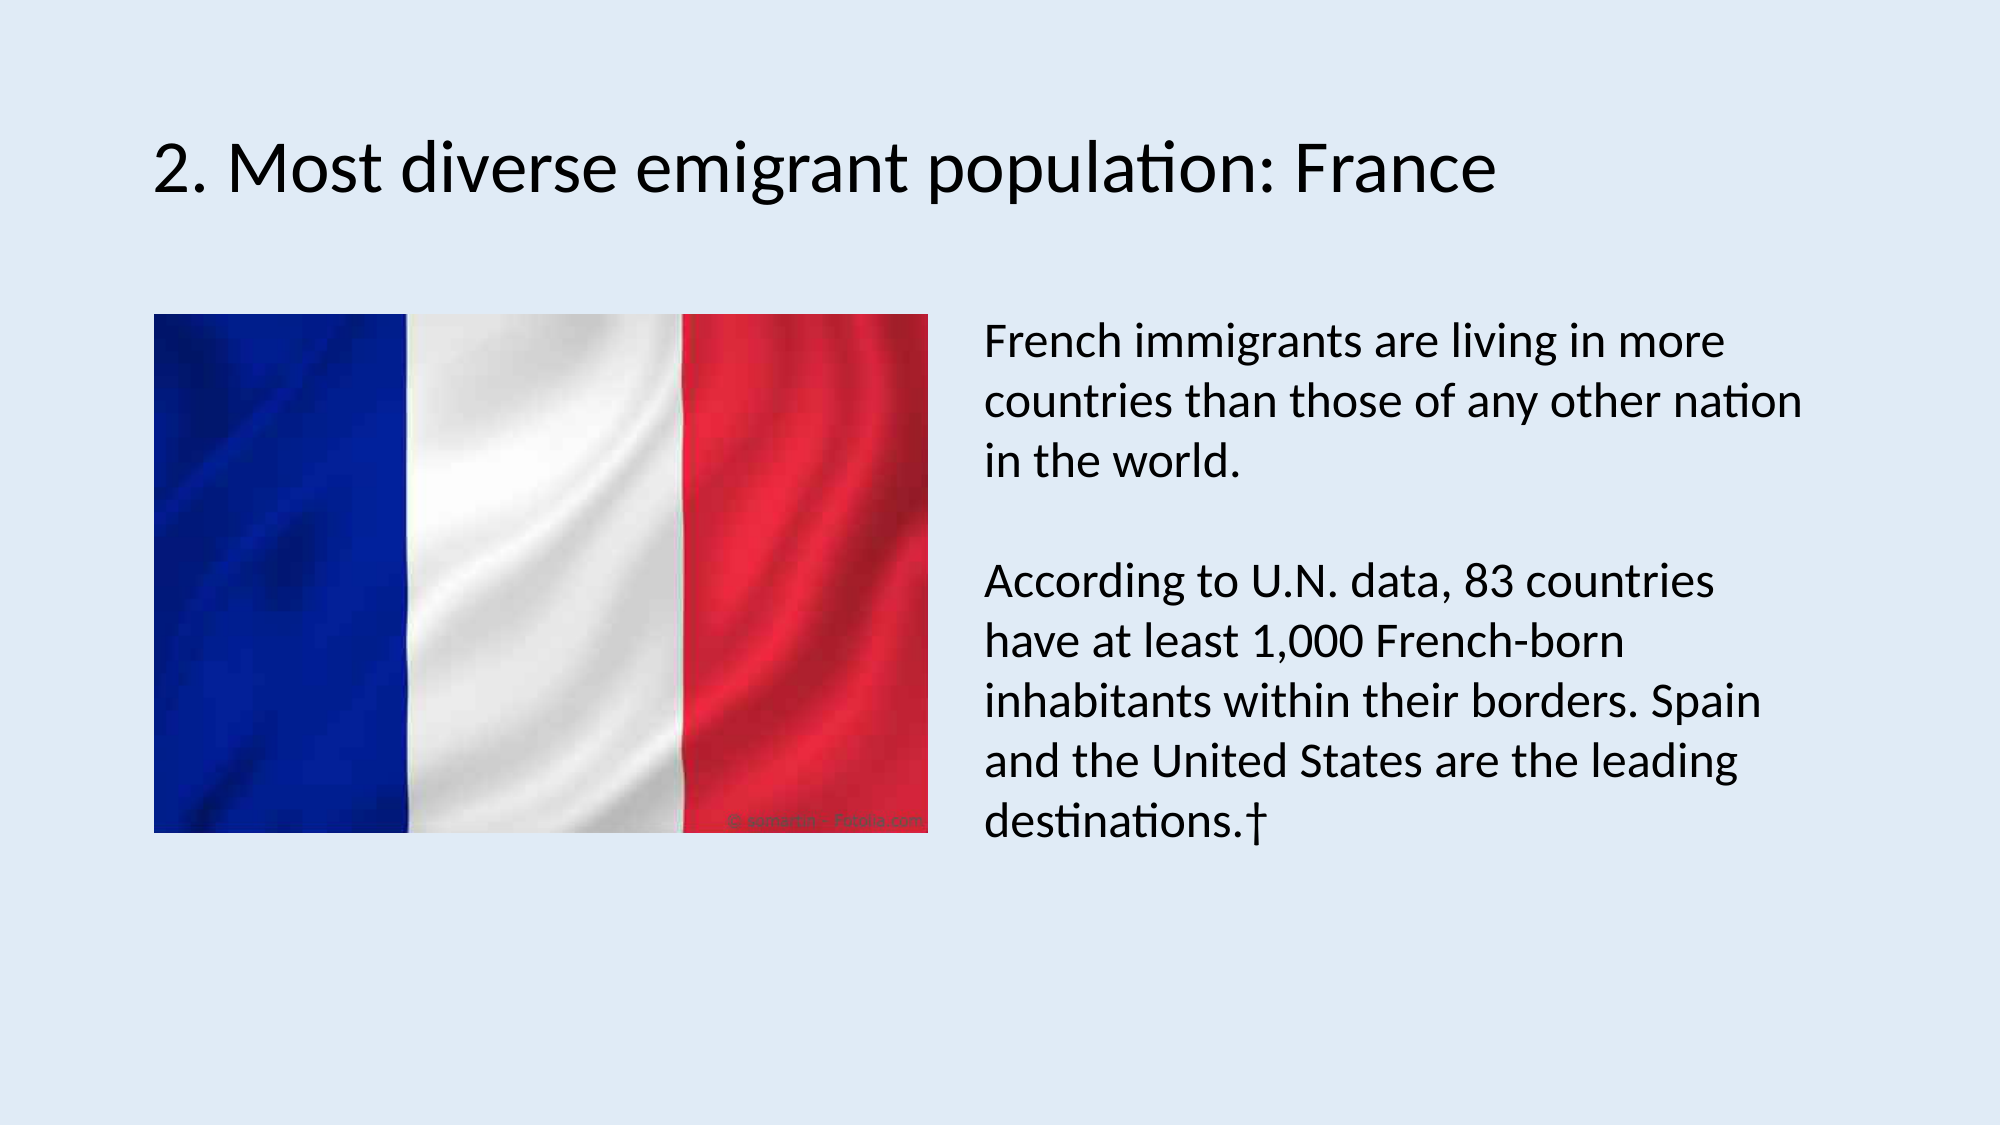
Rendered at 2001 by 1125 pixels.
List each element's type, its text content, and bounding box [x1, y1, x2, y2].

text_box French immigrants are living in more countries than those of any other nation in the world. According to U.N. data, 83 countries have at least 1,000 French-born inhabitants within their borders. Spain and the United States are the leading destinations.† [969, 299, 1832, 855]
title 2. Most diverse emigrant population: France [137, 59, 1863, 278]
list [154, 314, 928, 833]
